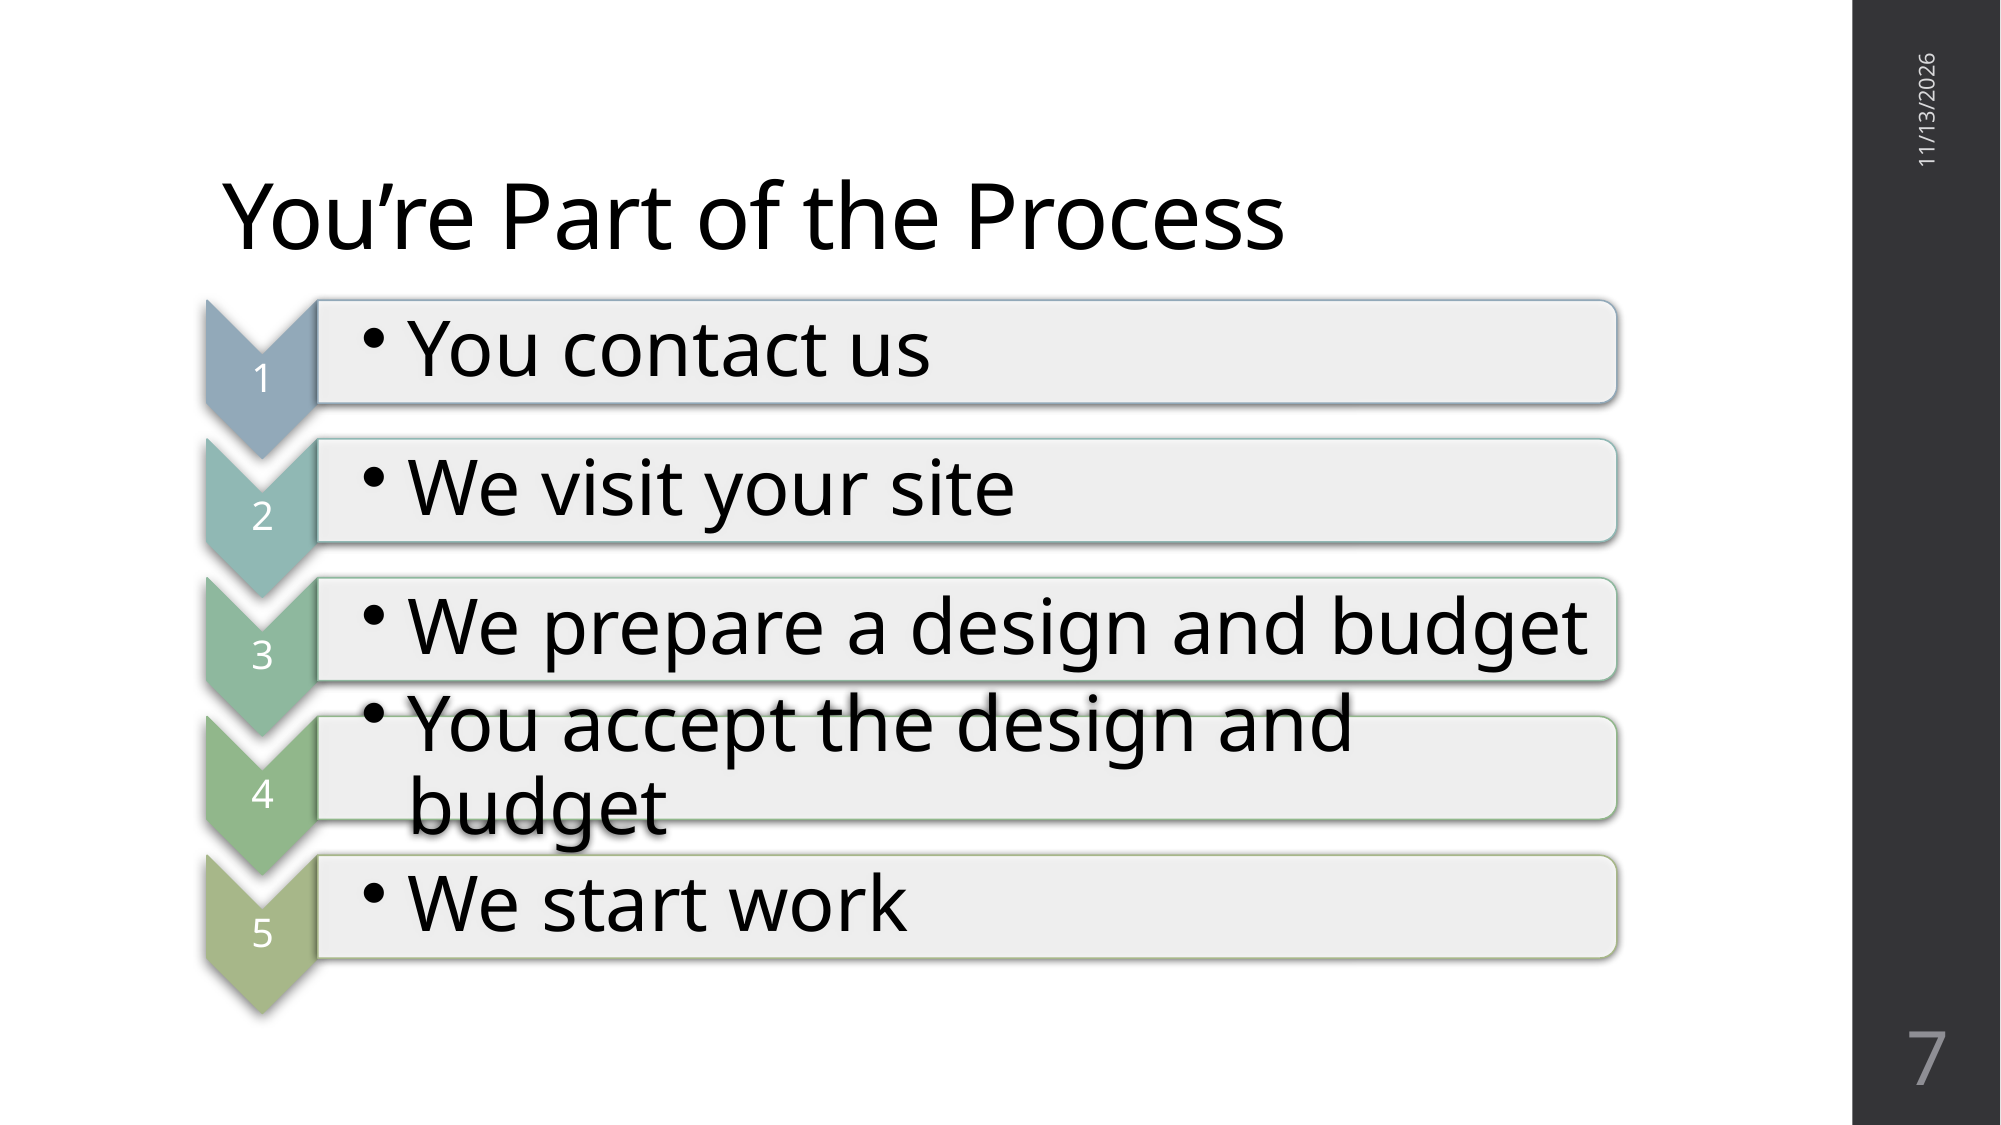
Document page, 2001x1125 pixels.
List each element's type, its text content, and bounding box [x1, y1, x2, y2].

title You’re Part of the Process [206, 60, 1797, 278]
slide_number 7 [1852, 1012, 2000, 1110]
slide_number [1897, 37, 1958, 351]
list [206, 299, 1618, 1015]
